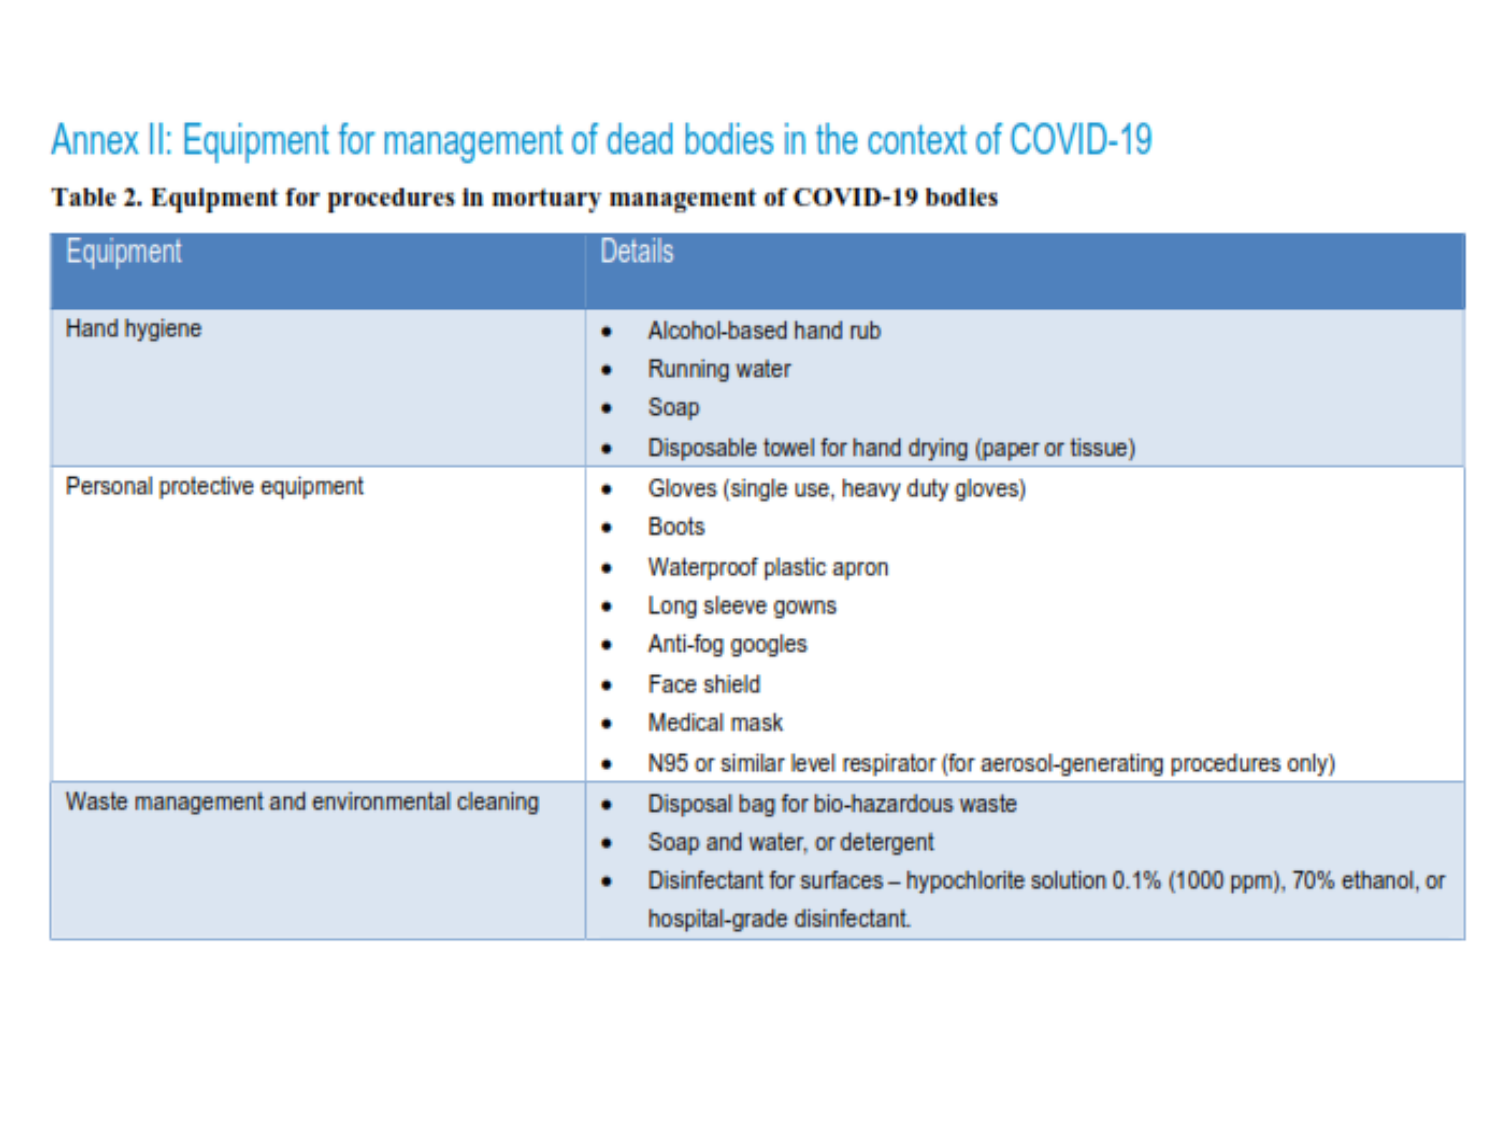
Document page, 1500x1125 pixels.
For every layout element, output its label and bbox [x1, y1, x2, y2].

picture [37, 102, 1476, 966]
